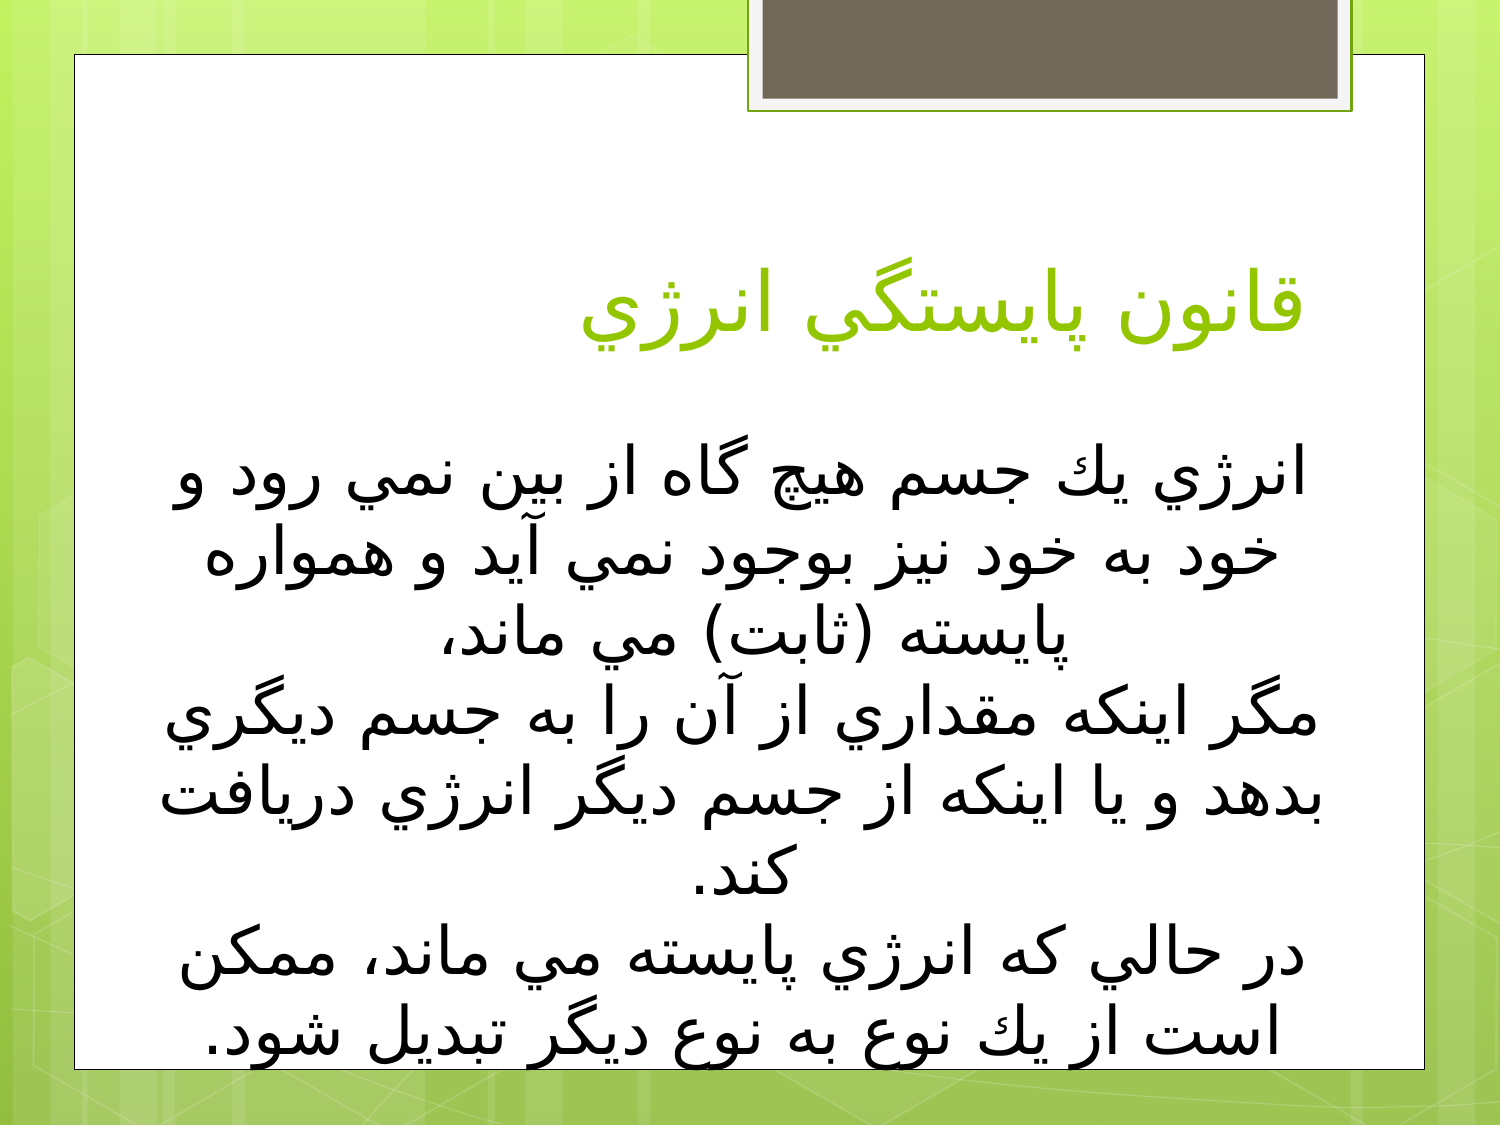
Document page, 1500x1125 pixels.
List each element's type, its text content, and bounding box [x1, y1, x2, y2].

text_box انرژي يك جسم هيچ گاه از بين نمي رود و خود به خود نيز بوجود نمي آيد و همواره پايسته (ثابت) مي ماند، مگر اينكه مقداري از آن را به جسم ديگري بدهد و يا اينكه از جسم ديگر انرژي دريافت كند. در حالي كه انرژي پايسته مي ماند، ممكن است از يك نوع به نوع ديگر تبديل شود. [112, 420, 1375, 1076]
title قانون پايستگي انرژي [171, 168, 1324, 357]
